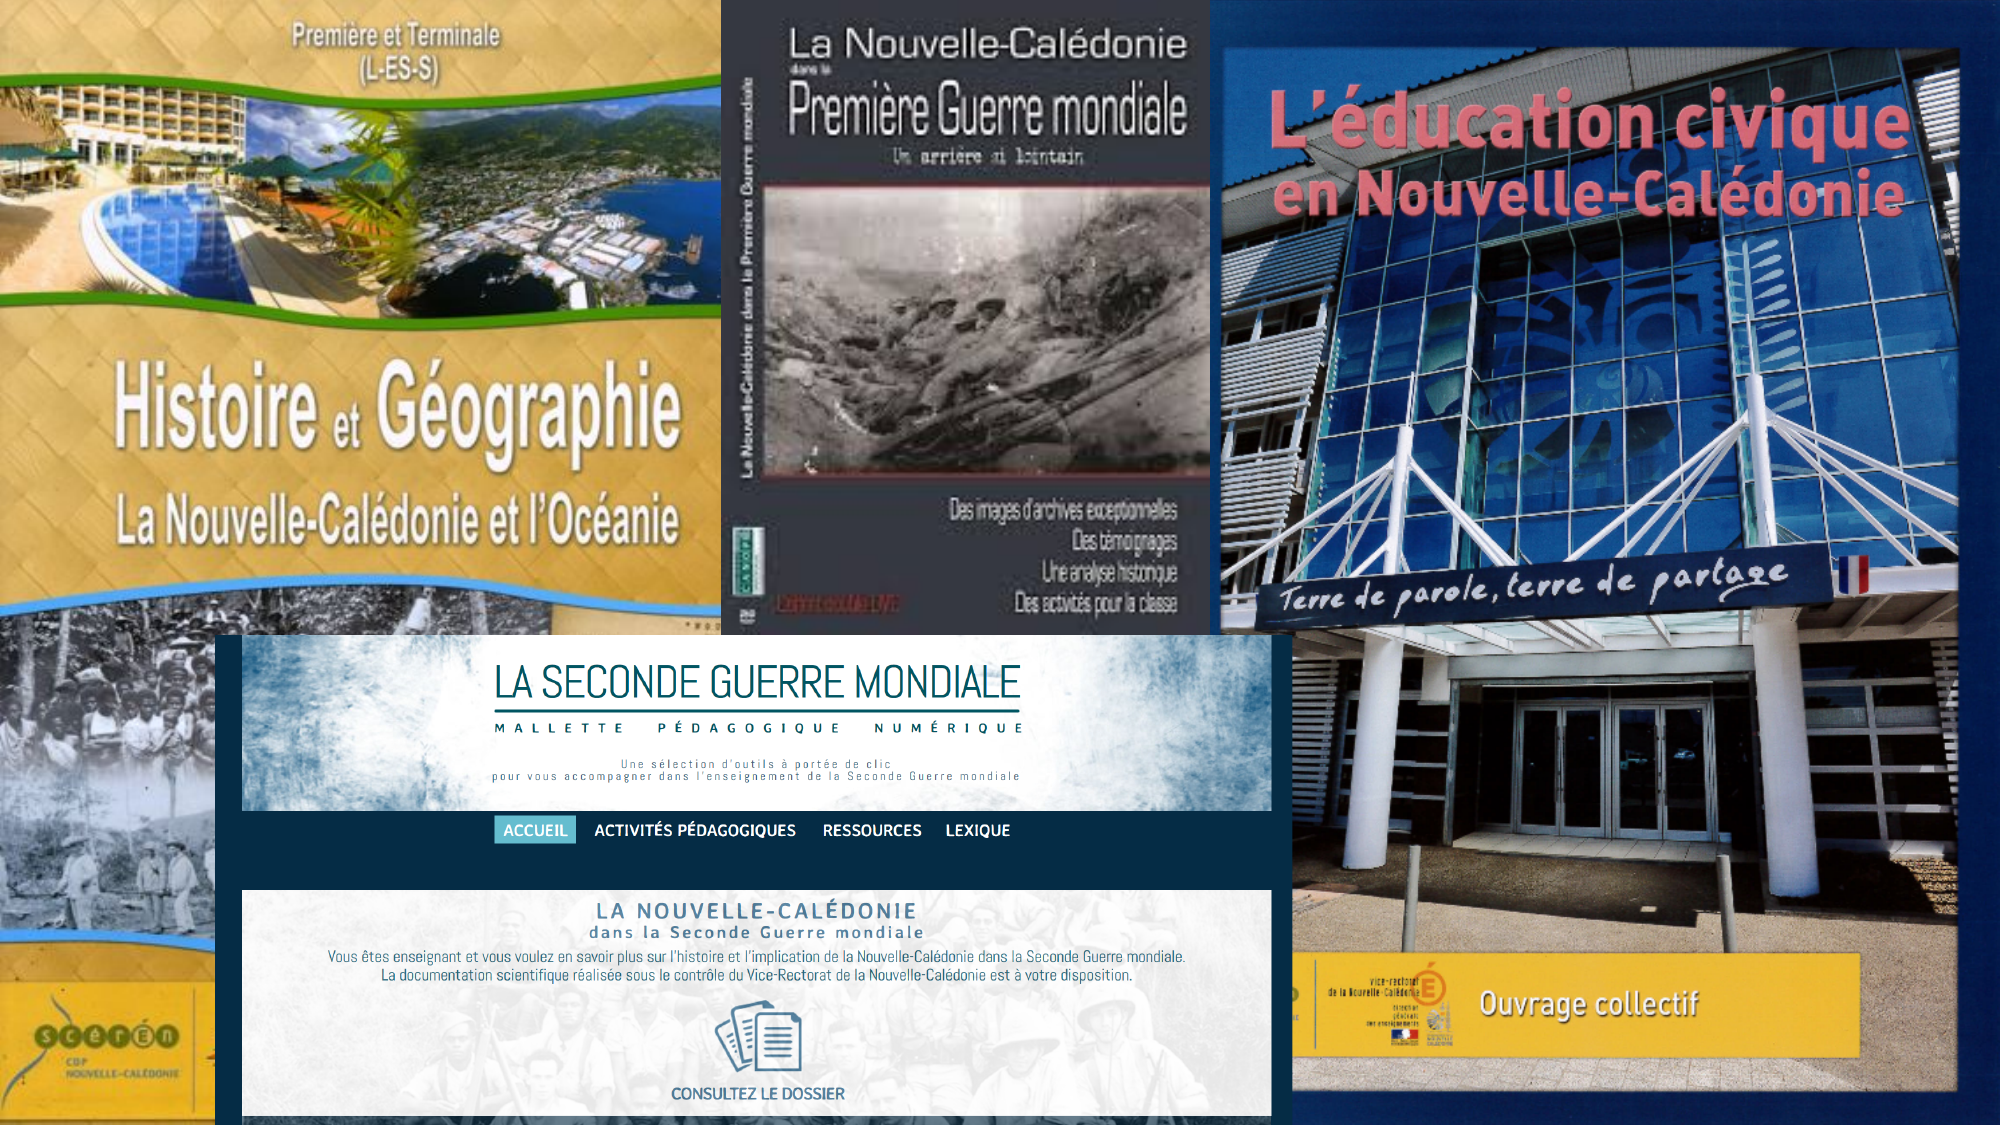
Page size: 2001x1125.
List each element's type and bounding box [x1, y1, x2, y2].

picture [0, 0, 1293, 1125]
list [1210, 0, 2000, 1125]
